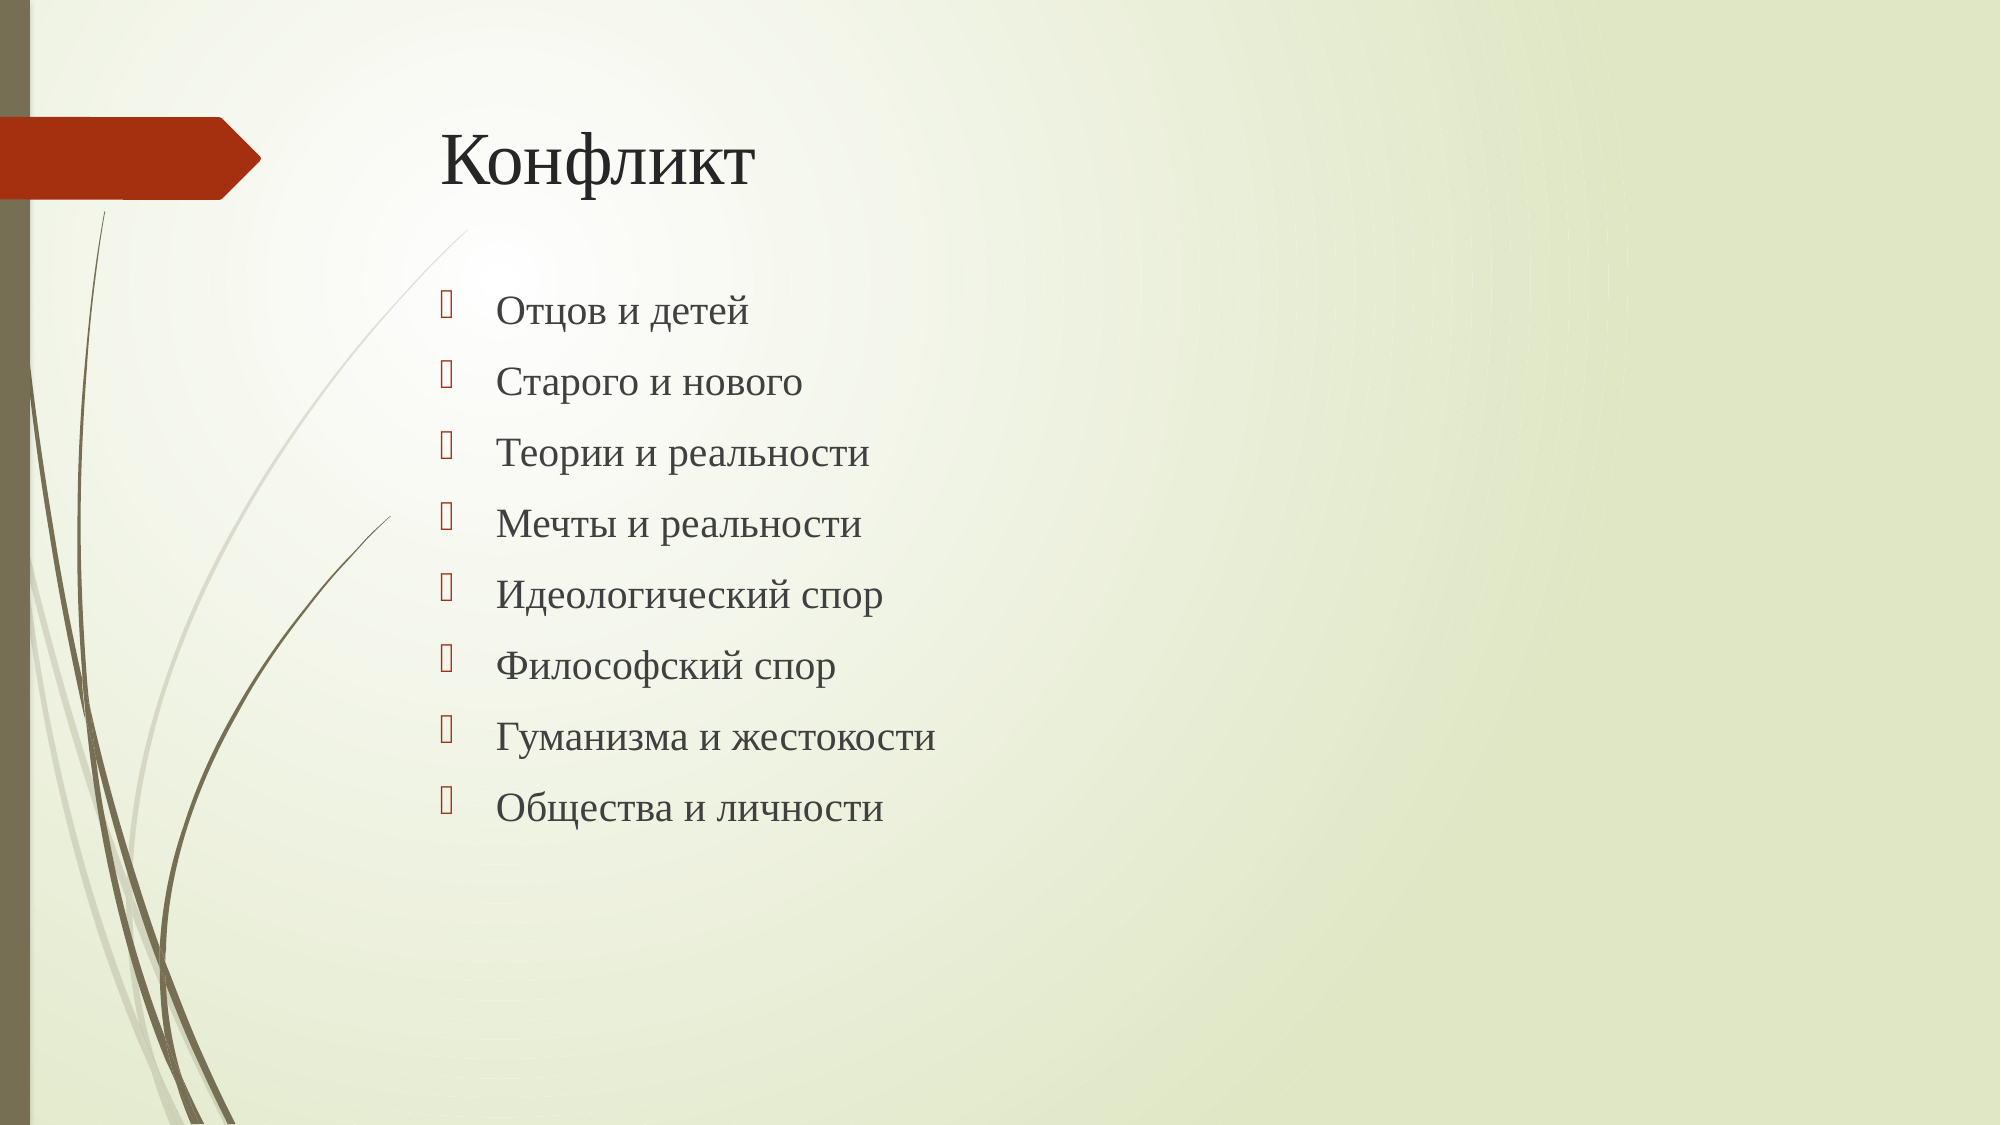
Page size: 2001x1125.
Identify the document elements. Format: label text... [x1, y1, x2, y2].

list Отцов и детей Старого и нового Теории и реальности Мечты и реальности Идеологический спор Философский спор Гуманизма и жестокости Общества и личности [424, 275, 1888, 970]
title Конфликт [425, 102, 1888, 275]
